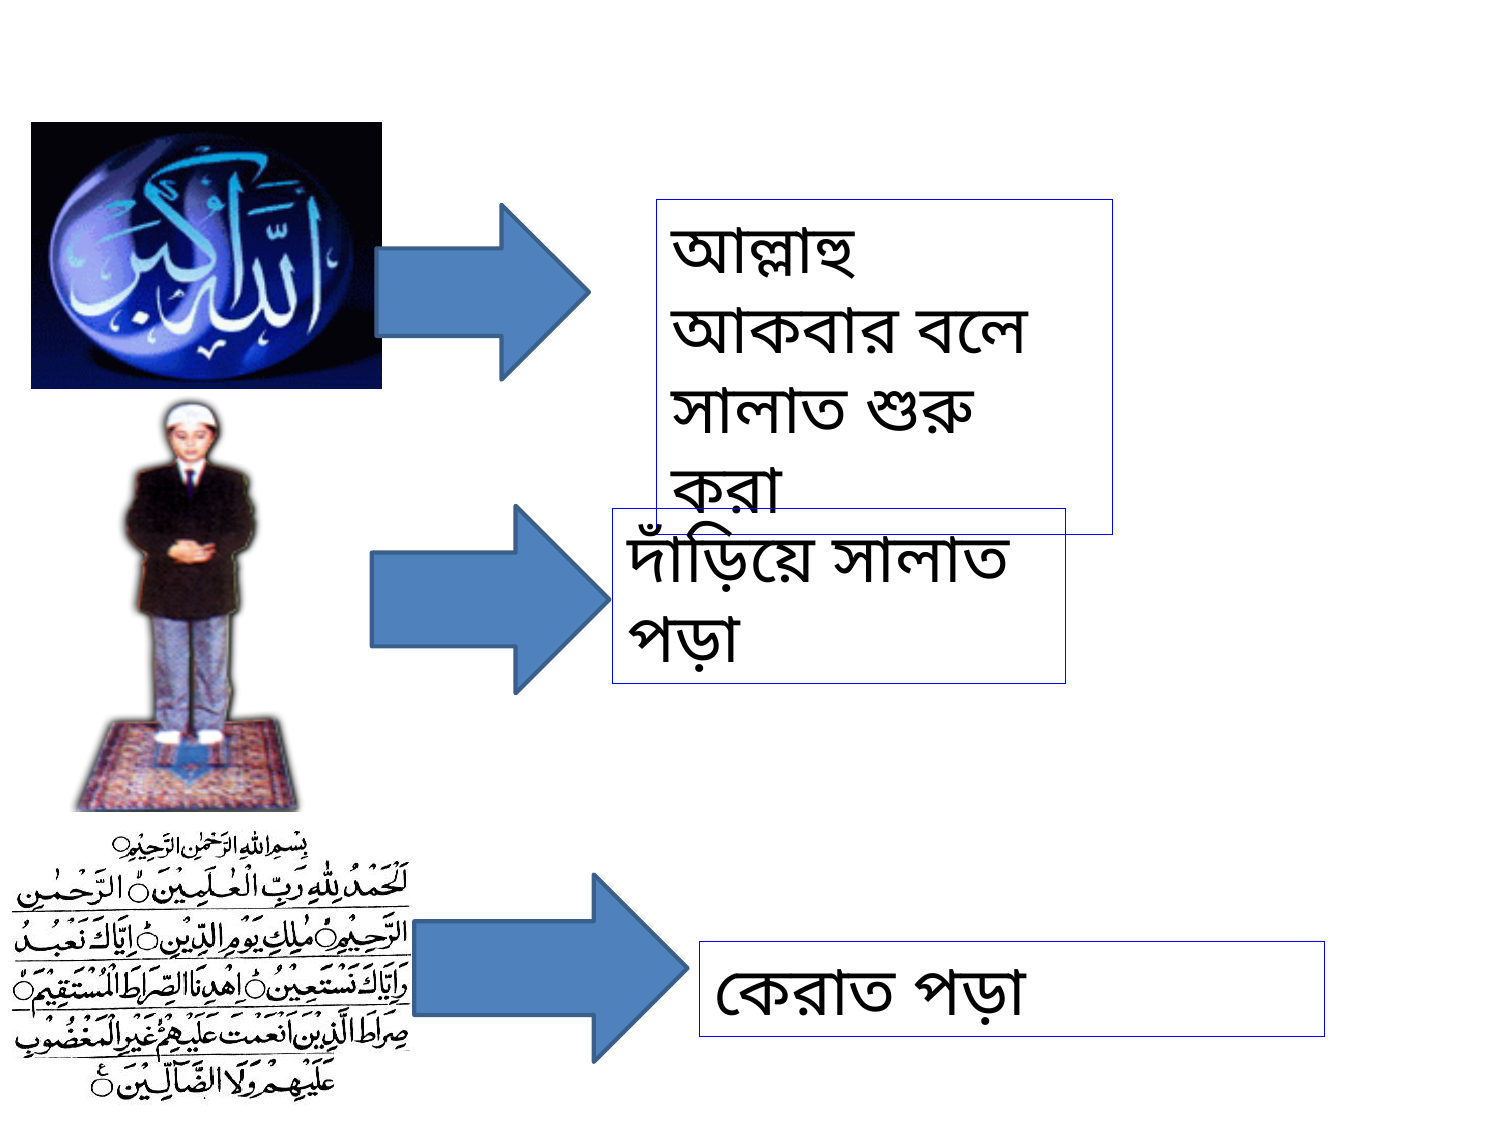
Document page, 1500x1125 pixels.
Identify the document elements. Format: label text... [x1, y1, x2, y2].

text_box কেরাত পড়া [699, 941, 1325, 1037]
text_box দাঁড়িয়ে সালাত পড়া [612, 508, 1066, 684]
text_box আল্লাহু আকবার বলে সালাত শুরু করা [656, 199, 1113, 535]
text_box [369, 503, 612, 696]
text_box [388, 202, 592, 382]
text_box [418, 872, 690, 1064]
picture [12, 122, 382, 812]
picture [12, 830, 415, 1106]
